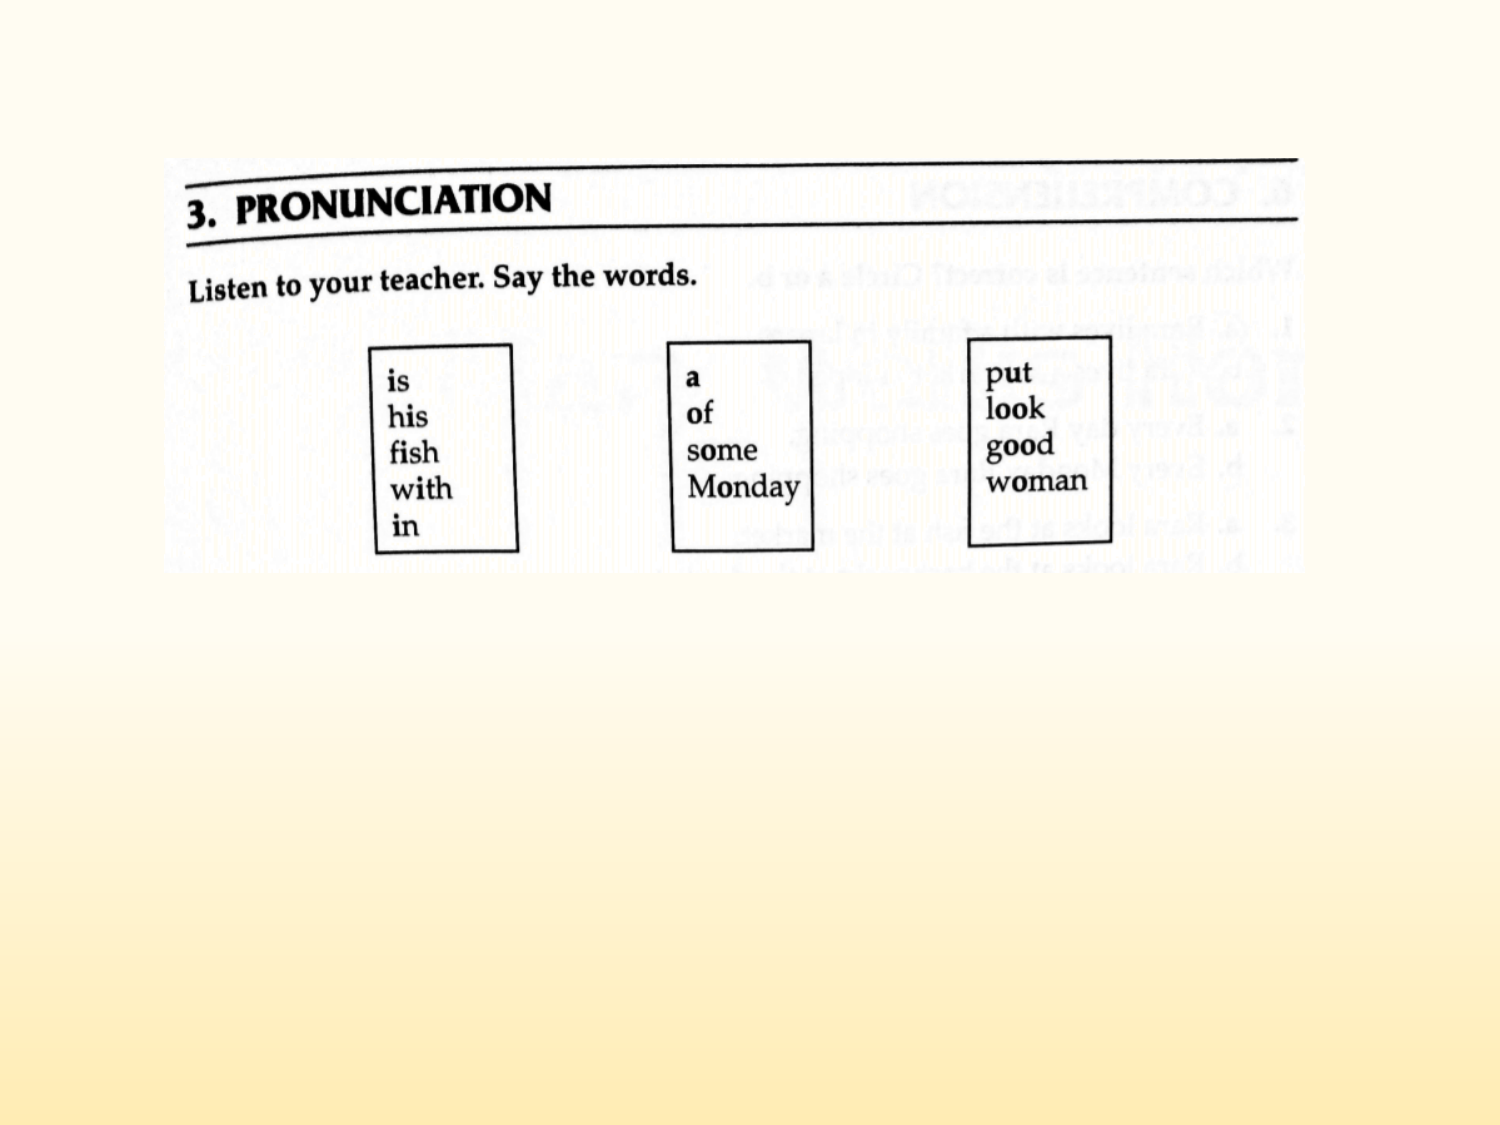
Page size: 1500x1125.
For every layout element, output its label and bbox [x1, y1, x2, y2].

picture [164, 158, 1305, 573]
